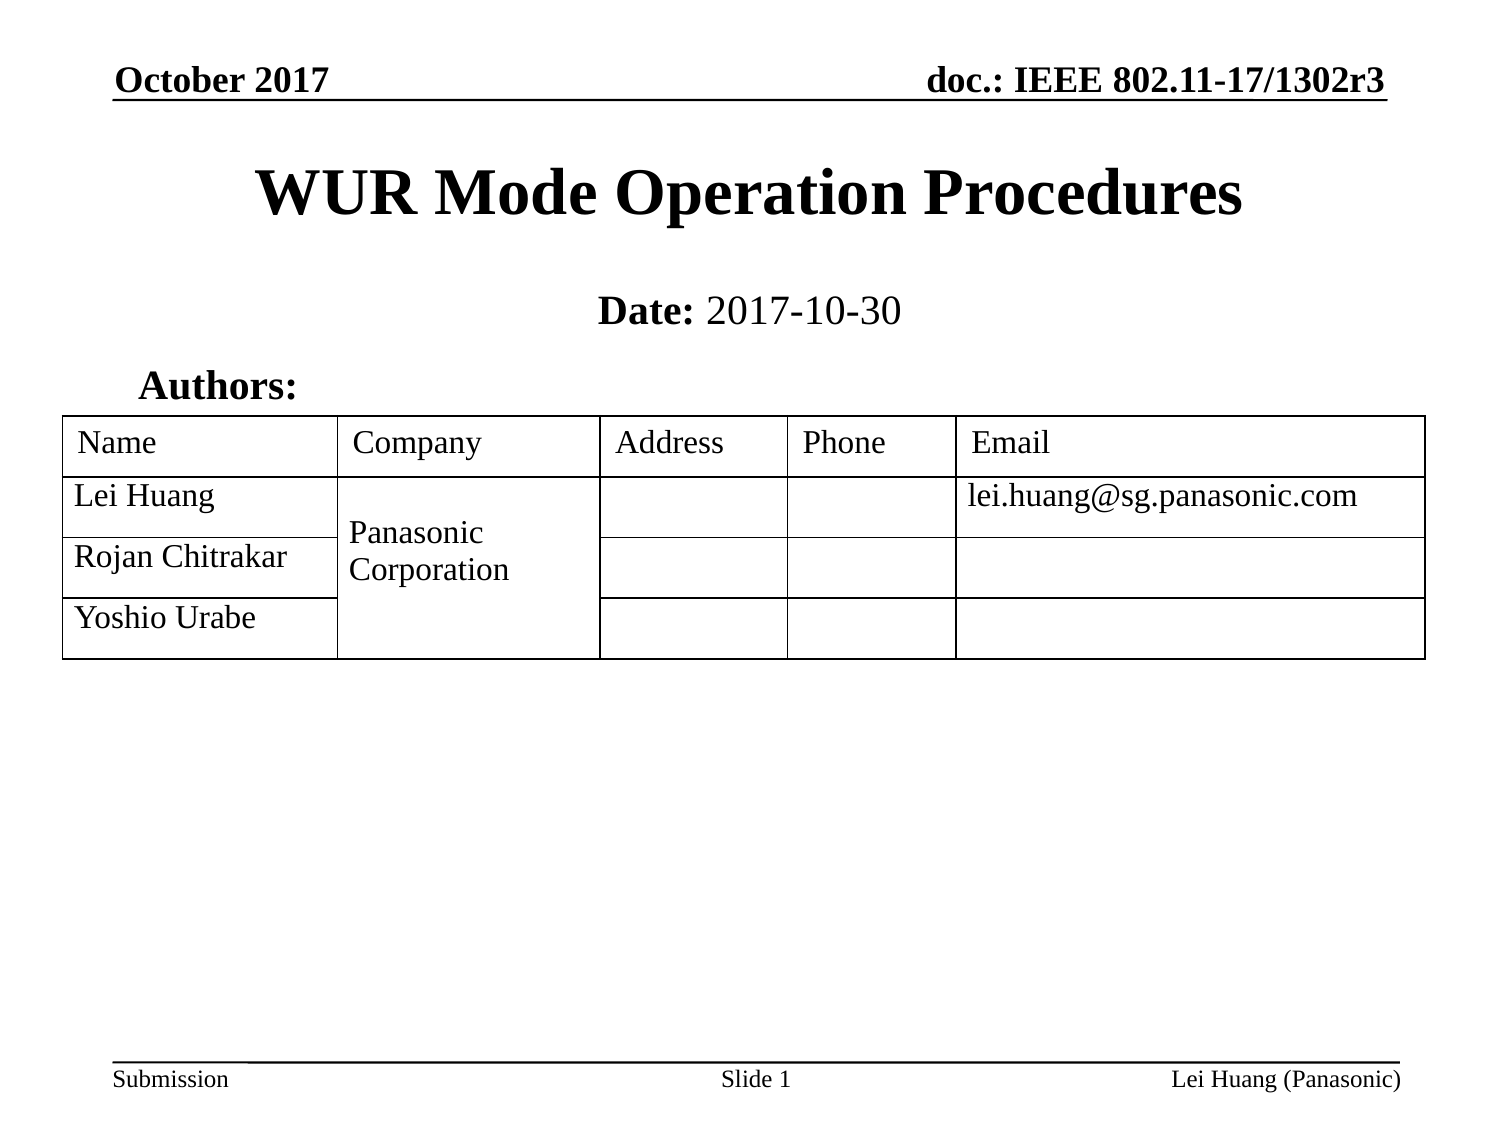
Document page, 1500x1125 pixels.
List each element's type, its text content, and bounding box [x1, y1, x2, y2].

table_cell [601, 478, 787, 537]
table_header Company [338, 417, 599, 476]
footer Lei Huang (Panasonic) [949, 1061, 1402, 1093]
table_header Name [63, 417, 337, 476]
table_cell [788, 538, 955, 597]
table_cell [957, 599, 1424, 658]
table_cell [788, 478, 955, 537]
title WUR Mode Operation Procedures [112, 99, 1388, 275]
table_cell Panasonic Corporation [338, 478, 599, 658]
slide_number Slide 1 [712, 1061, 800, 1093]
table_cell [788, 599, 955, 658]
table_cell [601, 538, 787, 597]
table_header Email [957, 417, 1424, 476]
table_header Address [601, 417, 787, 476]
table_cell [601, 599, 787, 658]
table_cell Rojan Chitrakar [63, 538, 337, 597]
table_cell [957, 538, 1424, 597]
list Date: 2017-10-30 [112, 275, 1388, 338]
table_header Phone [788, 417, 955, 476]
table_cell Yoshio Urabe [63, 599, 337, 658]
table_cell lei.huang@sg.panasonic.com [957, 478, 1424, 537]
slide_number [114, 54, 332, 101]
text_box Authors: [112, 349, 350, 413]
table_cell Lei Huang [63, 478, 337, 537]
